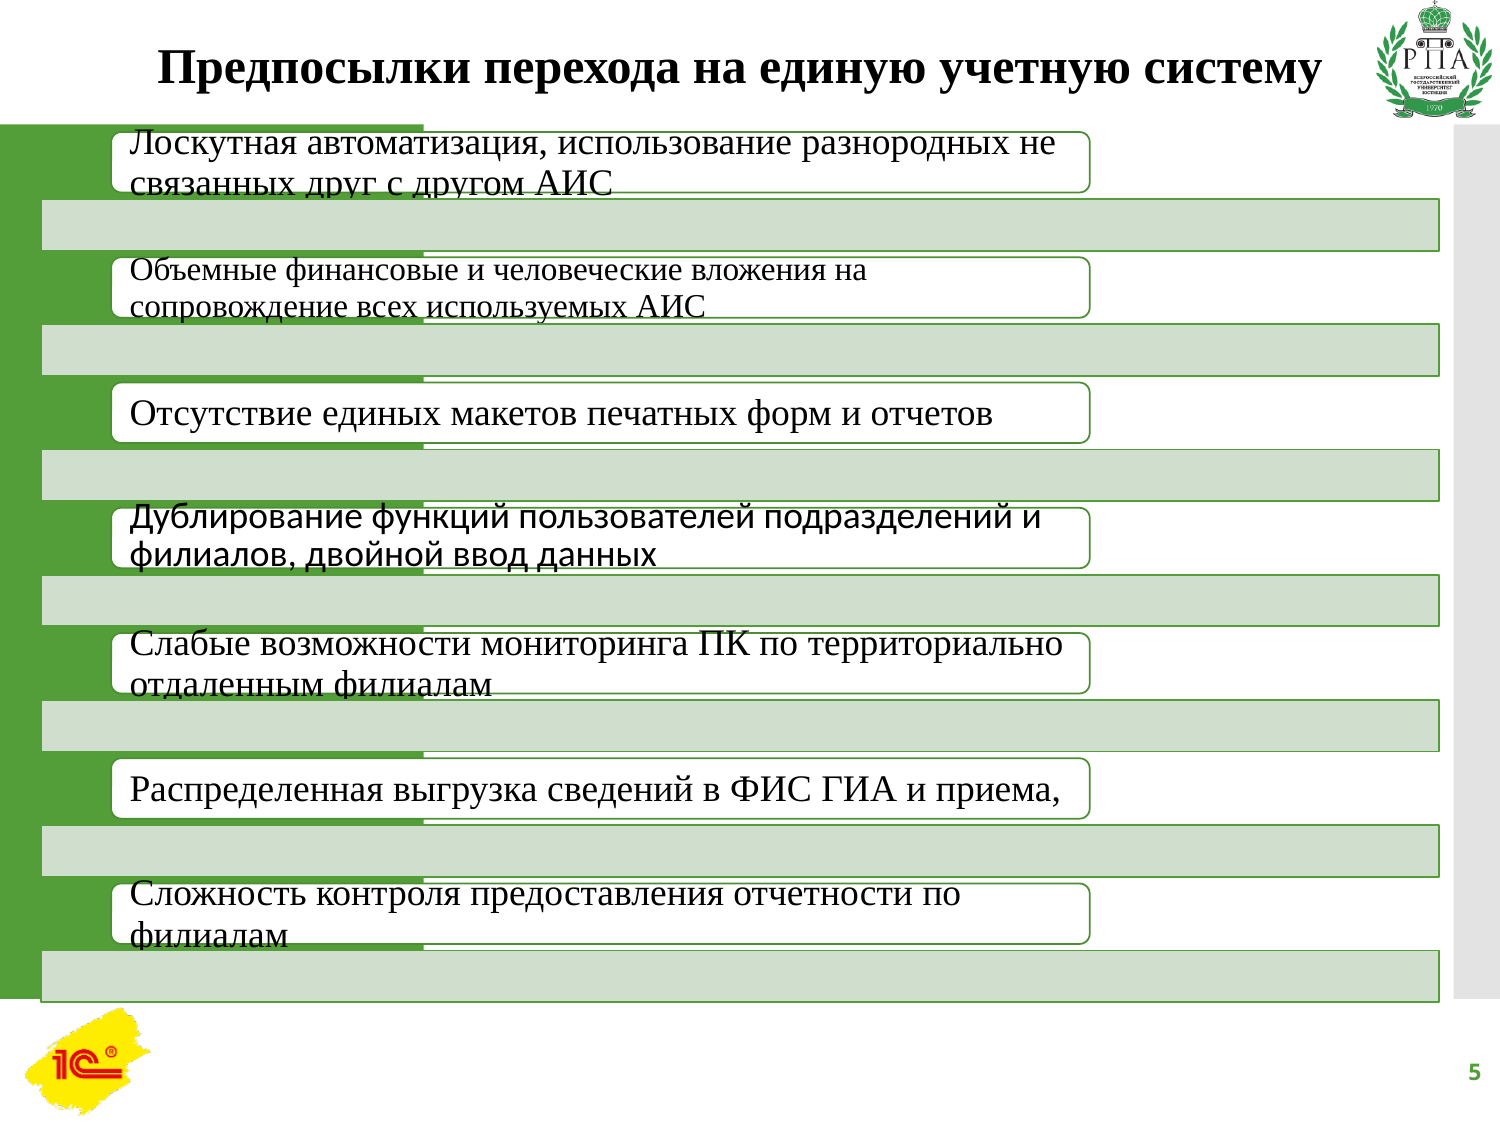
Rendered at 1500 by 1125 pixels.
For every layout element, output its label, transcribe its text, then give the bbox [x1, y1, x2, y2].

slide_number 5 [1308, 1042, 1497, 1103]
text_box Предпосылки перехода на единую учетную систему [142, 25, 1338, 101]
picture [14, 989, 163, 1125]
picture [1375, 0, 1492, 118]
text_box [41, 125, 1440, 1003]
